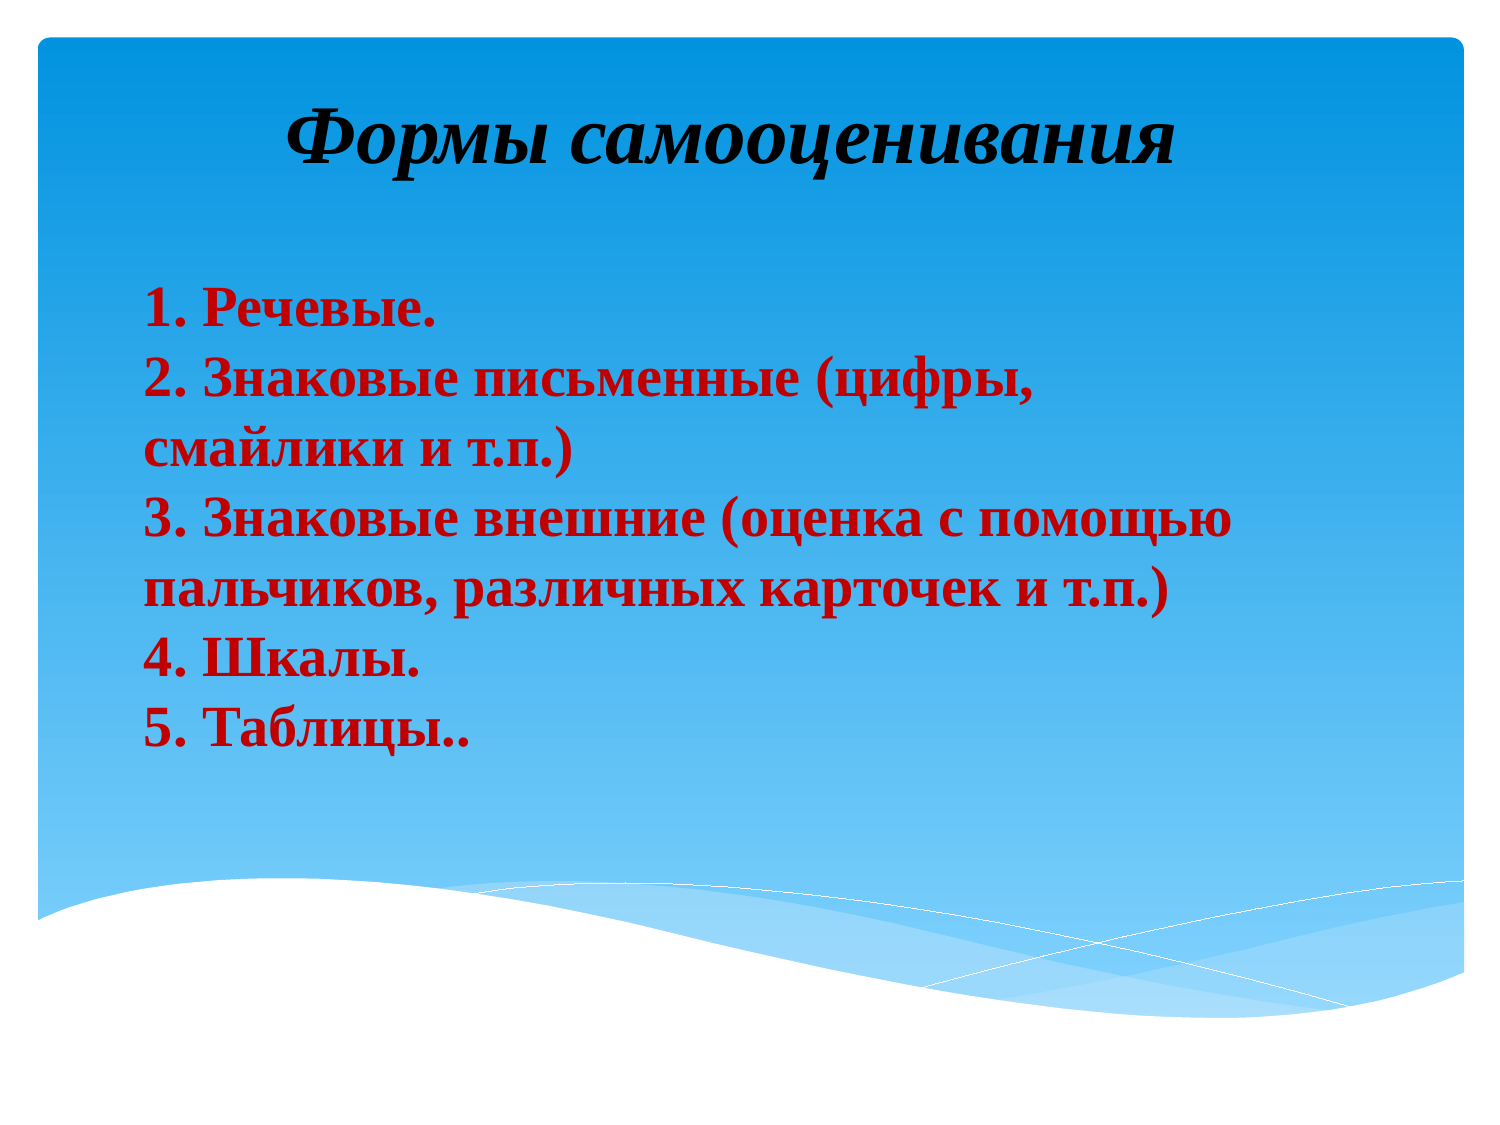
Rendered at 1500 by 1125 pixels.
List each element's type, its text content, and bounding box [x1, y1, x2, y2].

text_box 1. Речевые. 2. Знаковые письменные (цифры, смайлики и т.п.) 3. Знаковые внешние (оценка с помощью пальчиков, различных карточек и т.п.) 4. Шкалы. 5. Таблицы.. [128, 260, 1278, 811]
title Формы самооценивания [222, 58, 1193, 188]
